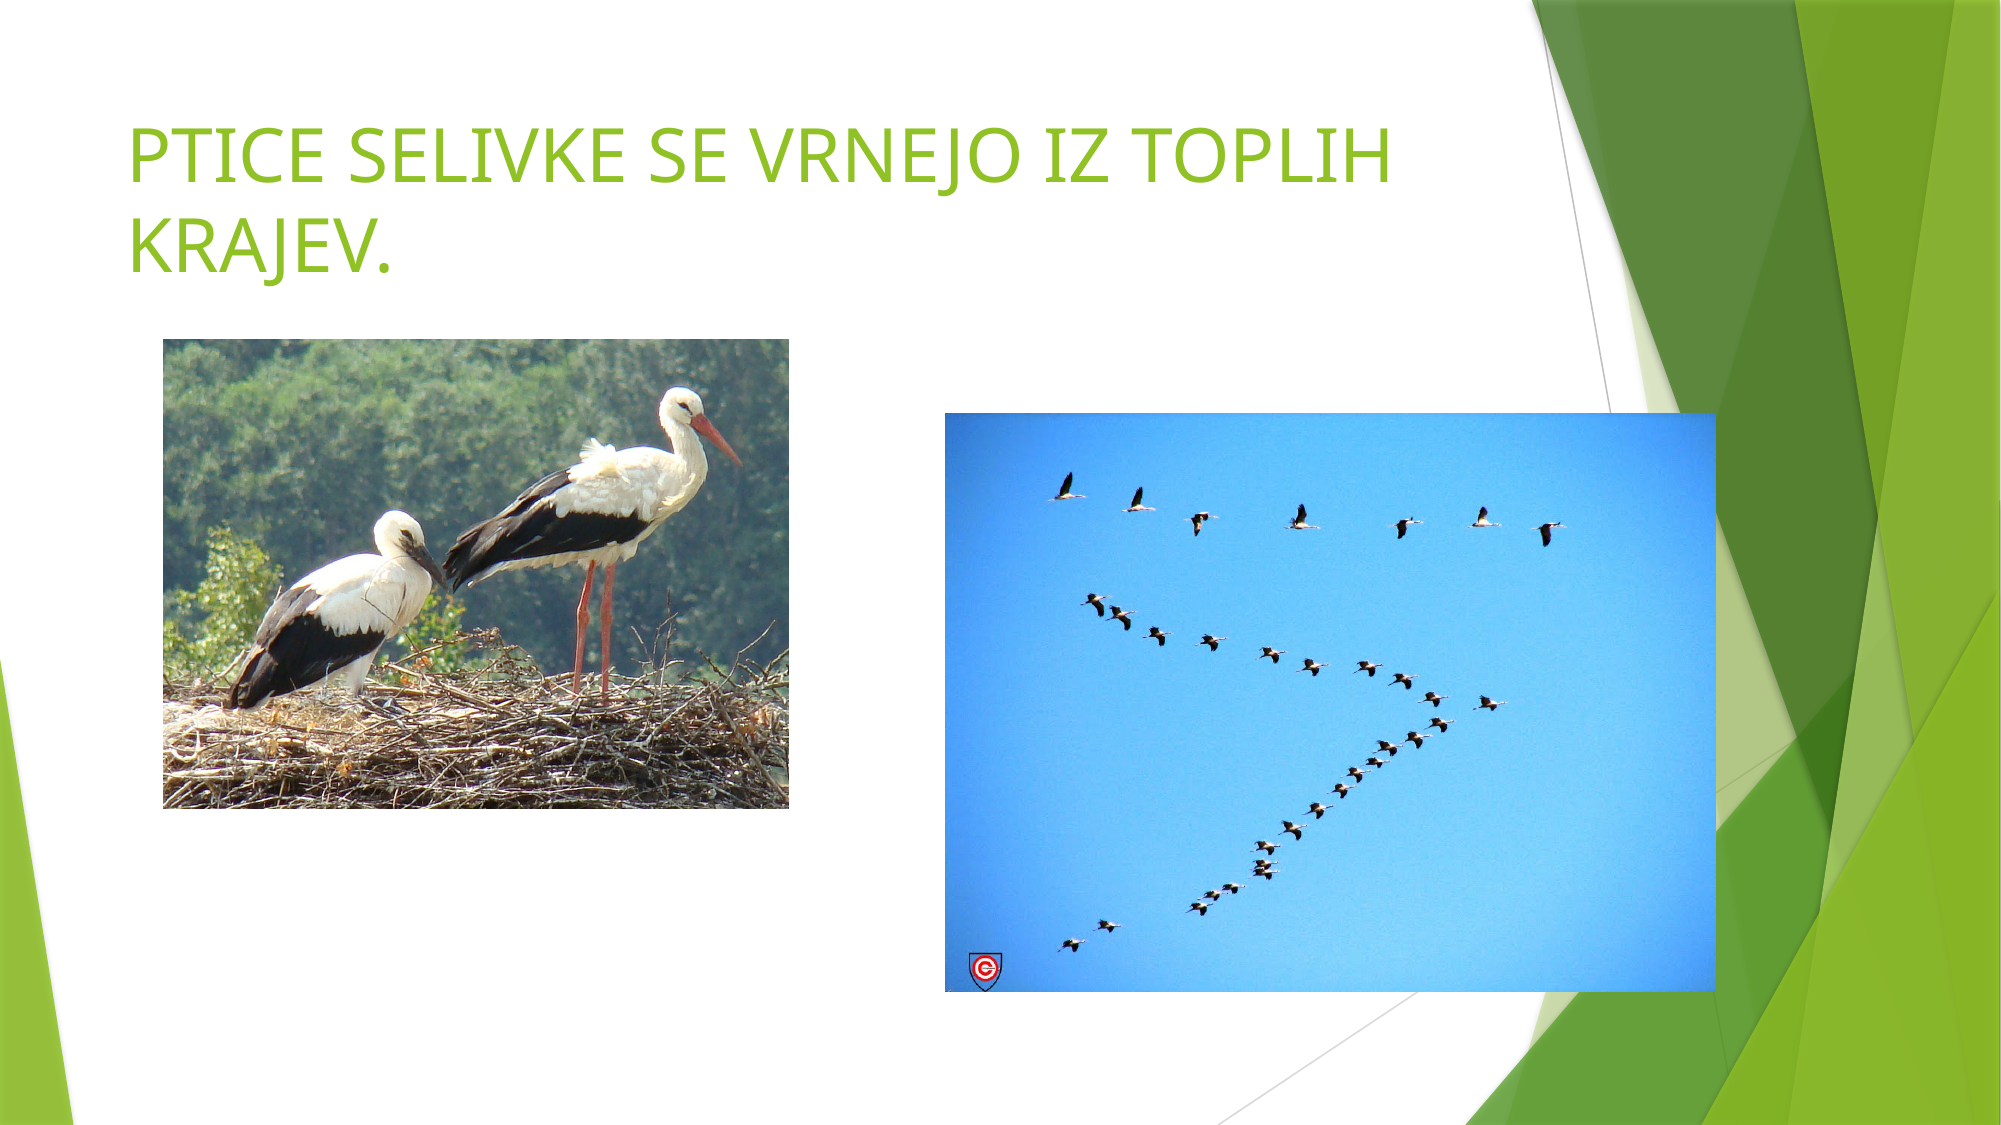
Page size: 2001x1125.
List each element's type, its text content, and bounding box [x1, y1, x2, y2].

title PTICE SELIVKE SE VRNEJO IZ TOPLIH KRAJEV. [111, 99, 1522, 317]
picture [945, 413, 1716, 992]
picture [163, 339, 789, 809]
